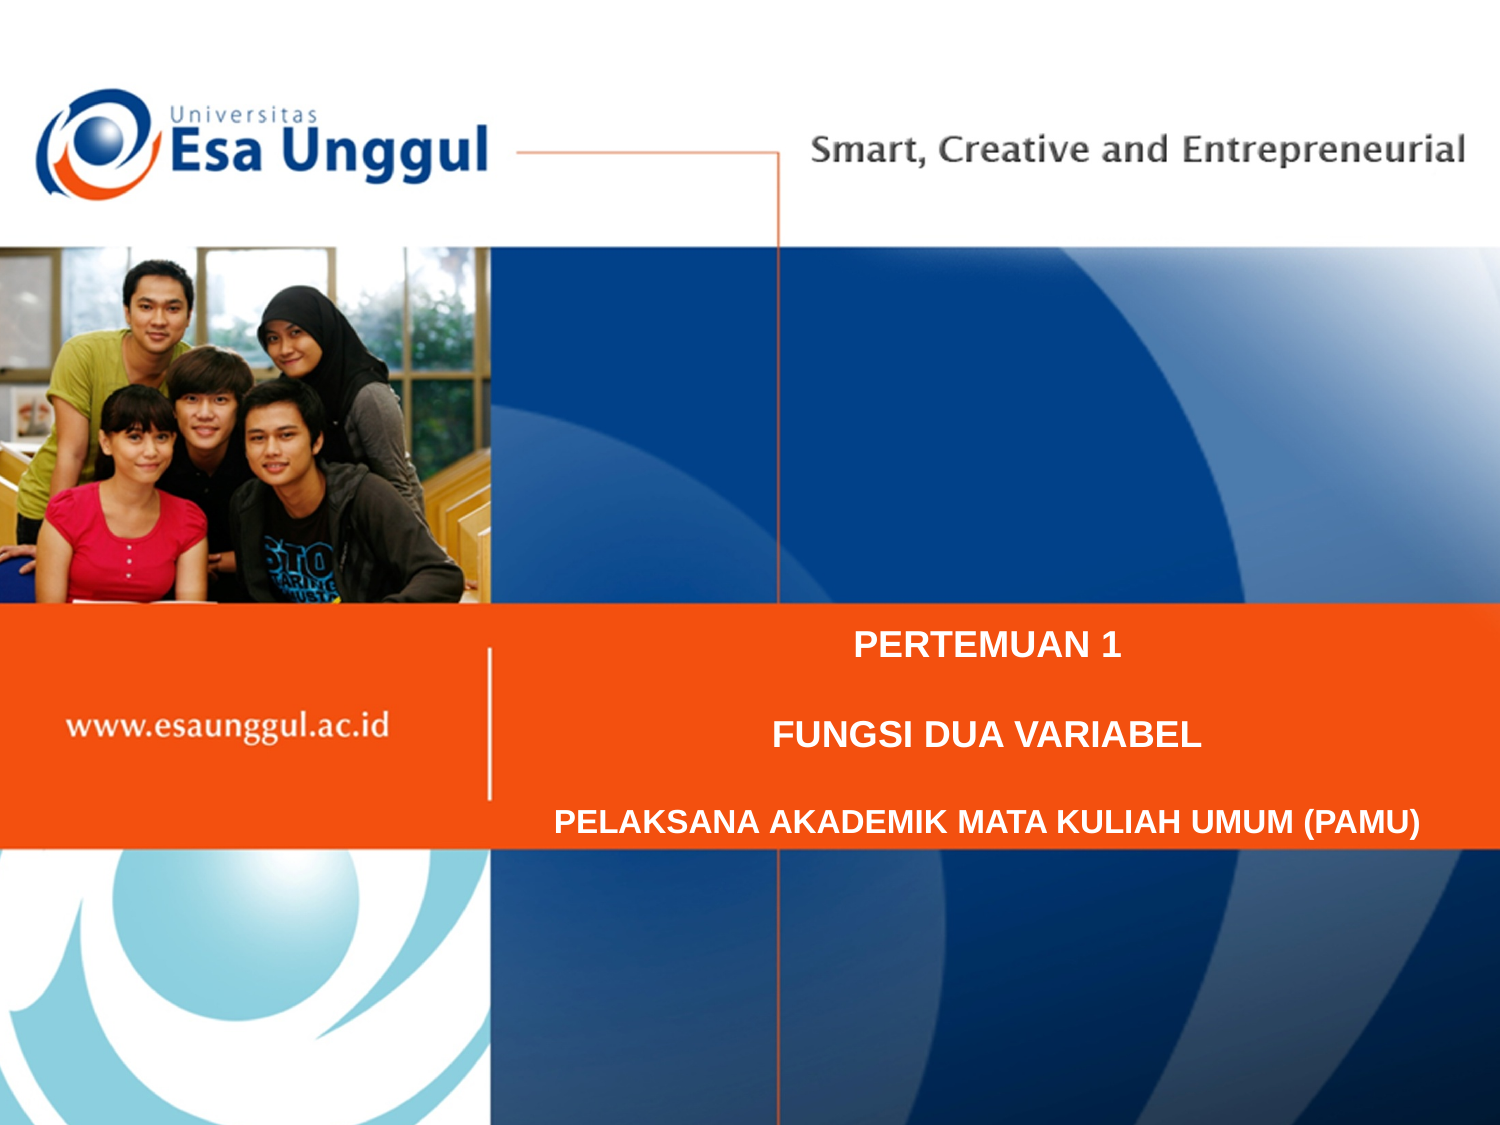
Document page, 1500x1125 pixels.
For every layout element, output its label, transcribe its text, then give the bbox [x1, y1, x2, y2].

picture [0, 50, 1500, 1125]
text_box PERTEMUAN 1 FUNGSI DUA VARIABEL PELAKSANA AKADEMIK MATA KULIAH UMUM (PAMU) [525, 612, 1450, 848]
